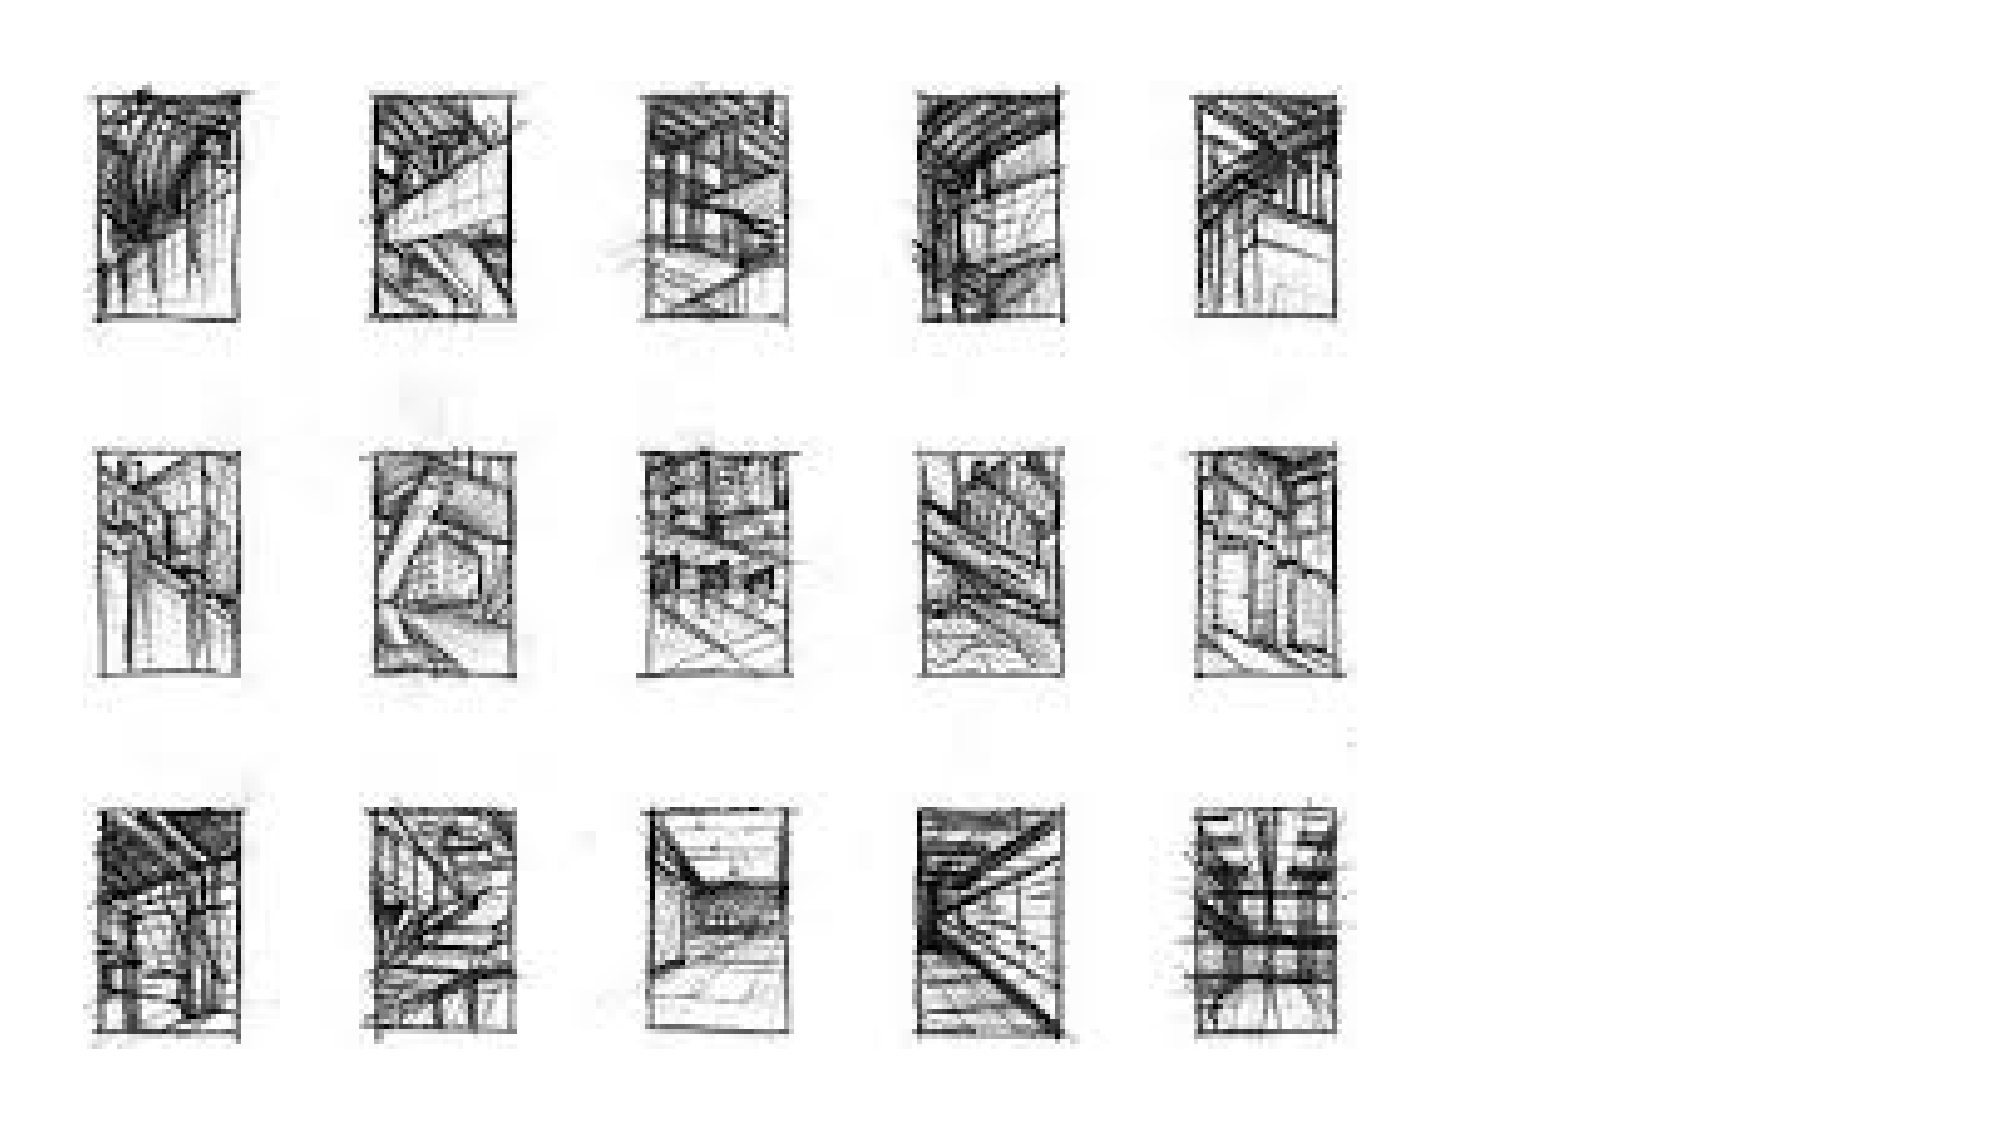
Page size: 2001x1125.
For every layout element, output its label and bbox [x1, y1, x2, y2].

picture [83, 81, 1357, 1049]
